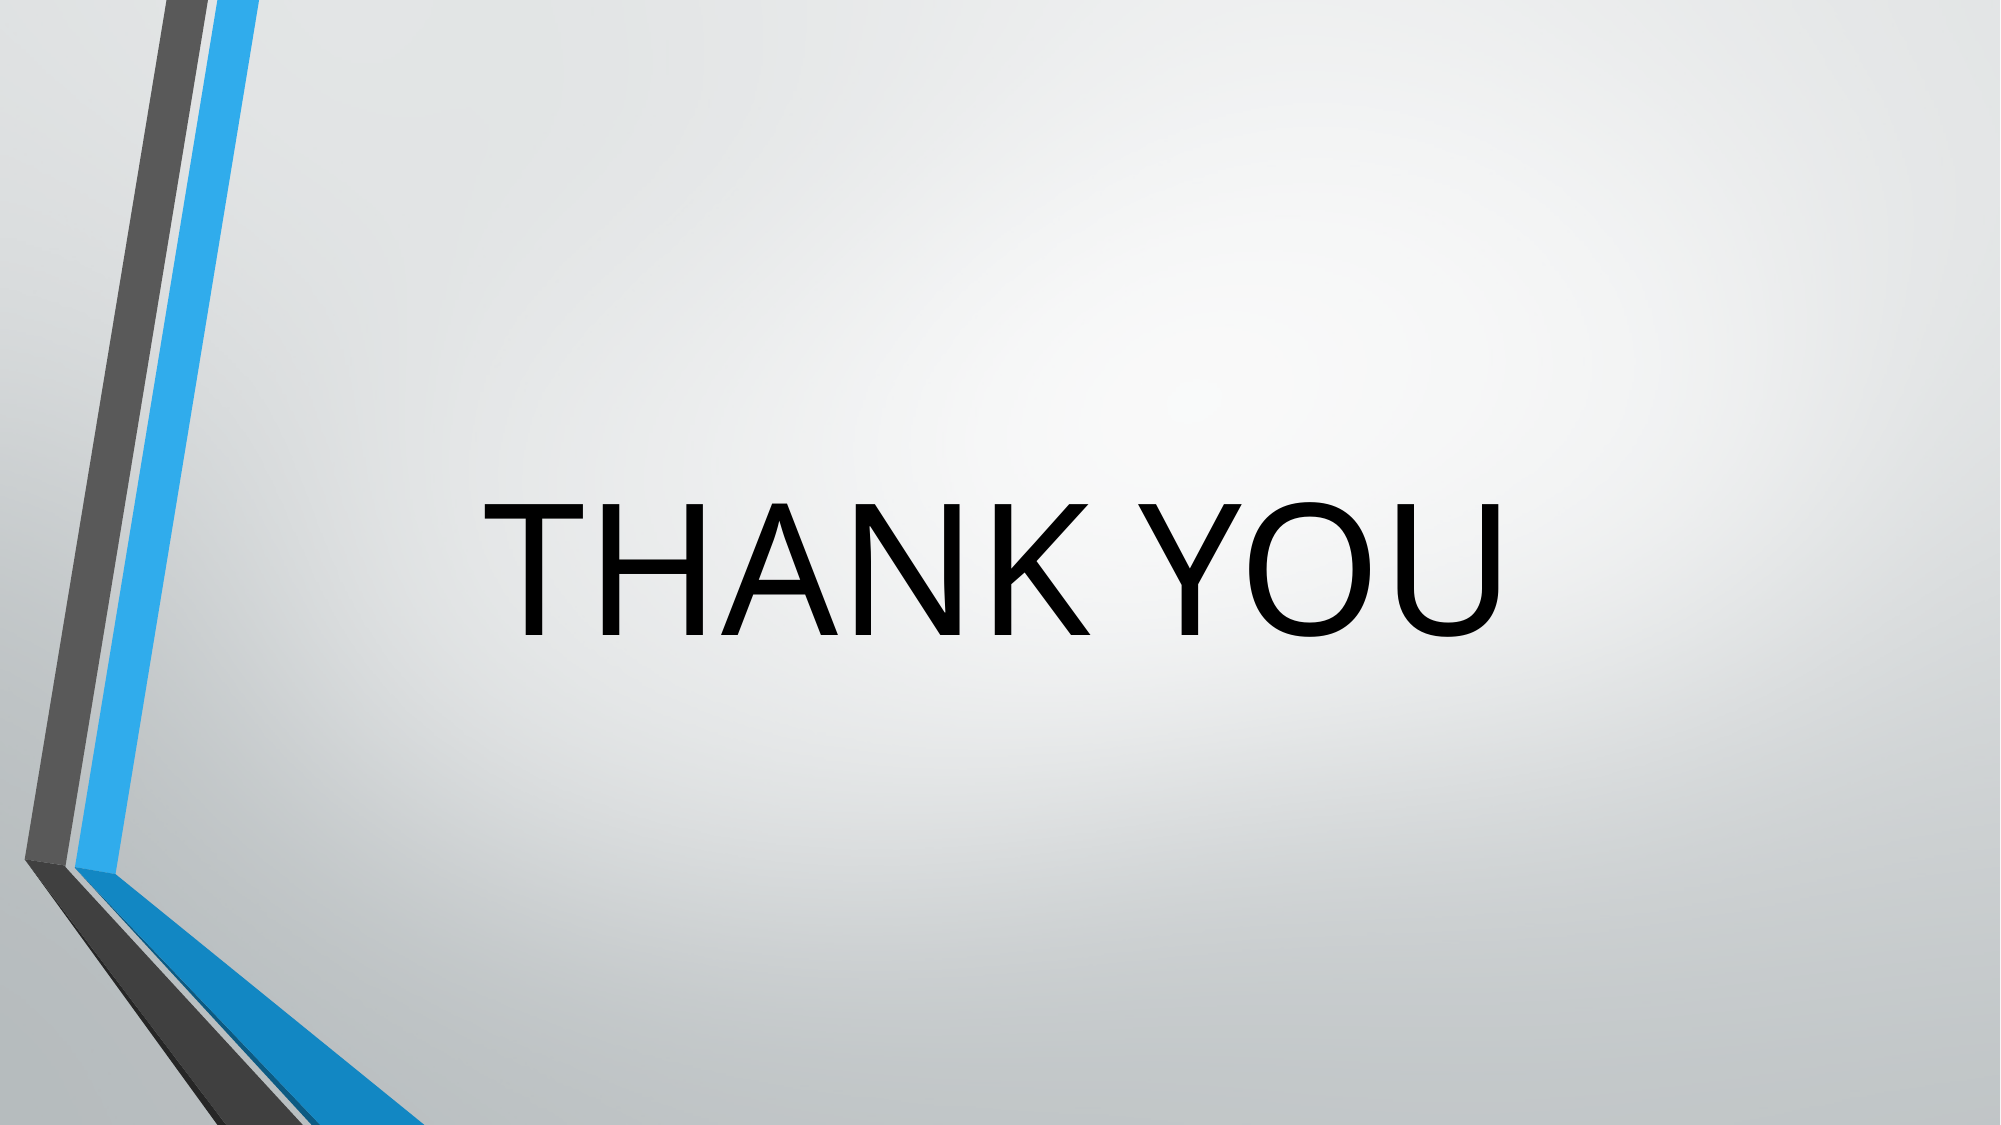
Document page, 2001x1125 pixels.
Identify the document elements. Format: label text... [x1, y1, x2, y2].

text_box THANK YOU [296, 347, 1704, 777]
